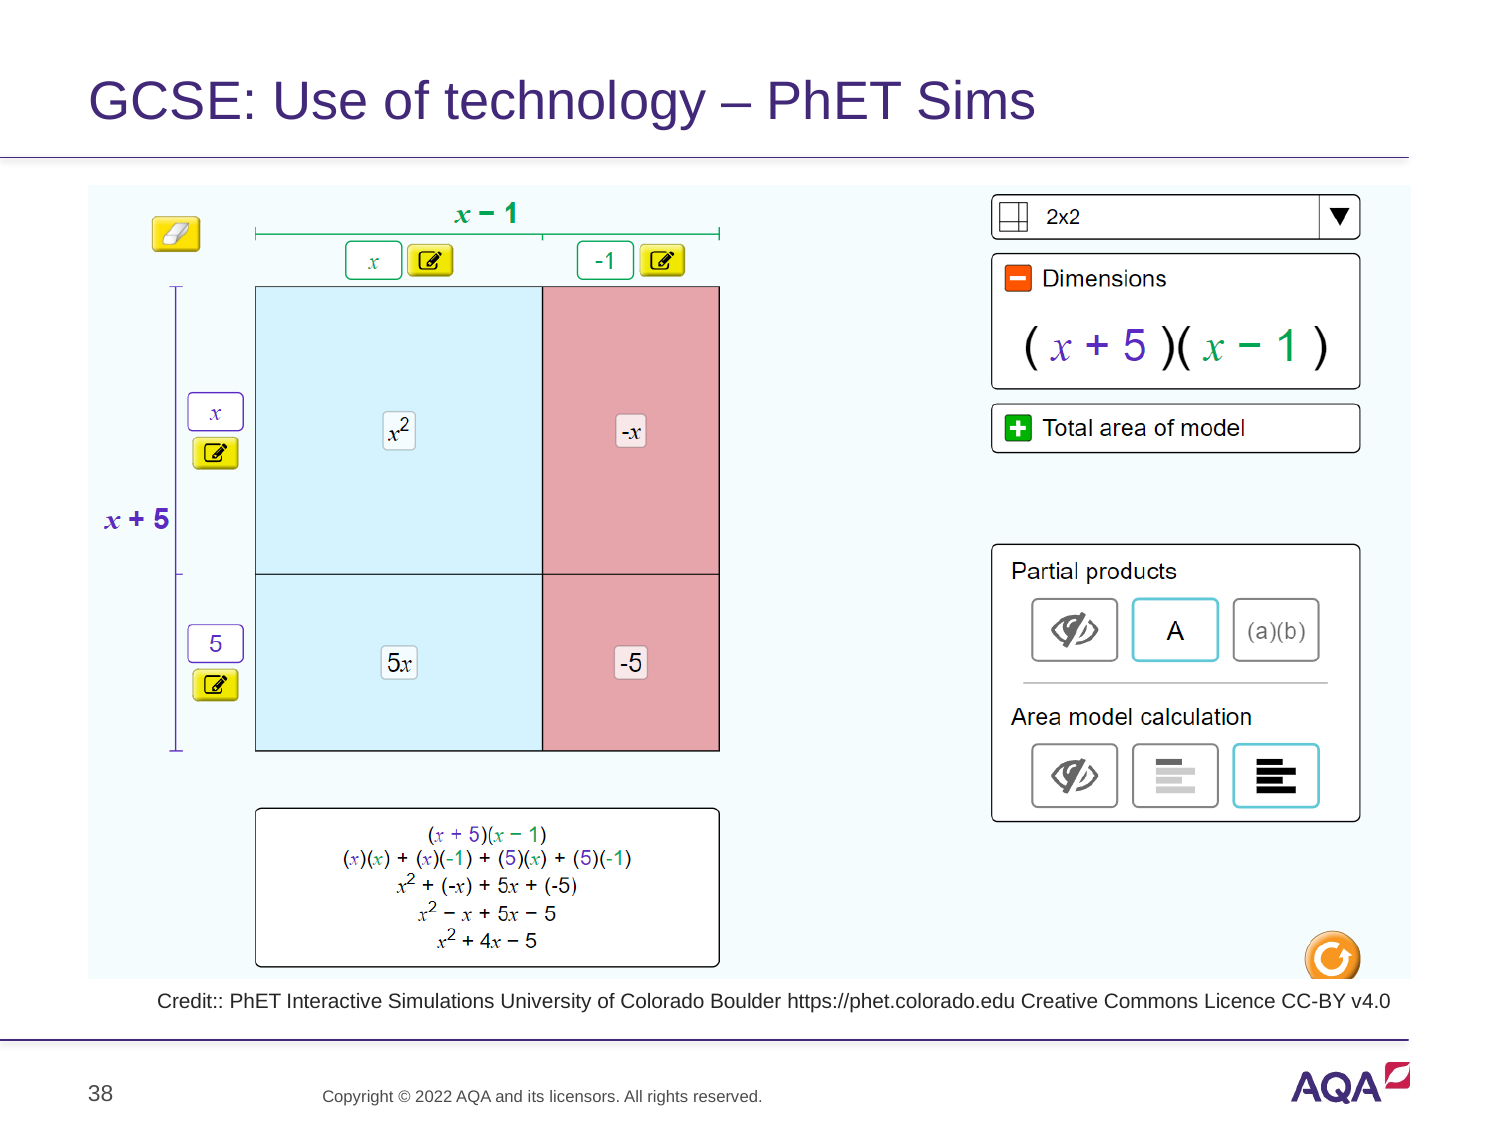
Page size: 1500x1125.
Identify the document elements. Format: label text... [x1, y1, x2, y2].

footer Copyright © 2022 AQA and its licensors. All rights reserved. [249, 1084, 764, 1124]
picture [1291, 1062, 1410, 1104]
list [88, 185, 1411, 979]
slide_number 38 [72, 1062, 188, 1123]
text_box Credit:: PhET Interactive Simulations University of Colorado Boulder https://phet.colorado.edu Creative Commons Licence CC-BY v4.0 [88, 986, 1412, 1021]
title GCSE: Use of technology – PhET Sims [88, 72, 1409, 144]
